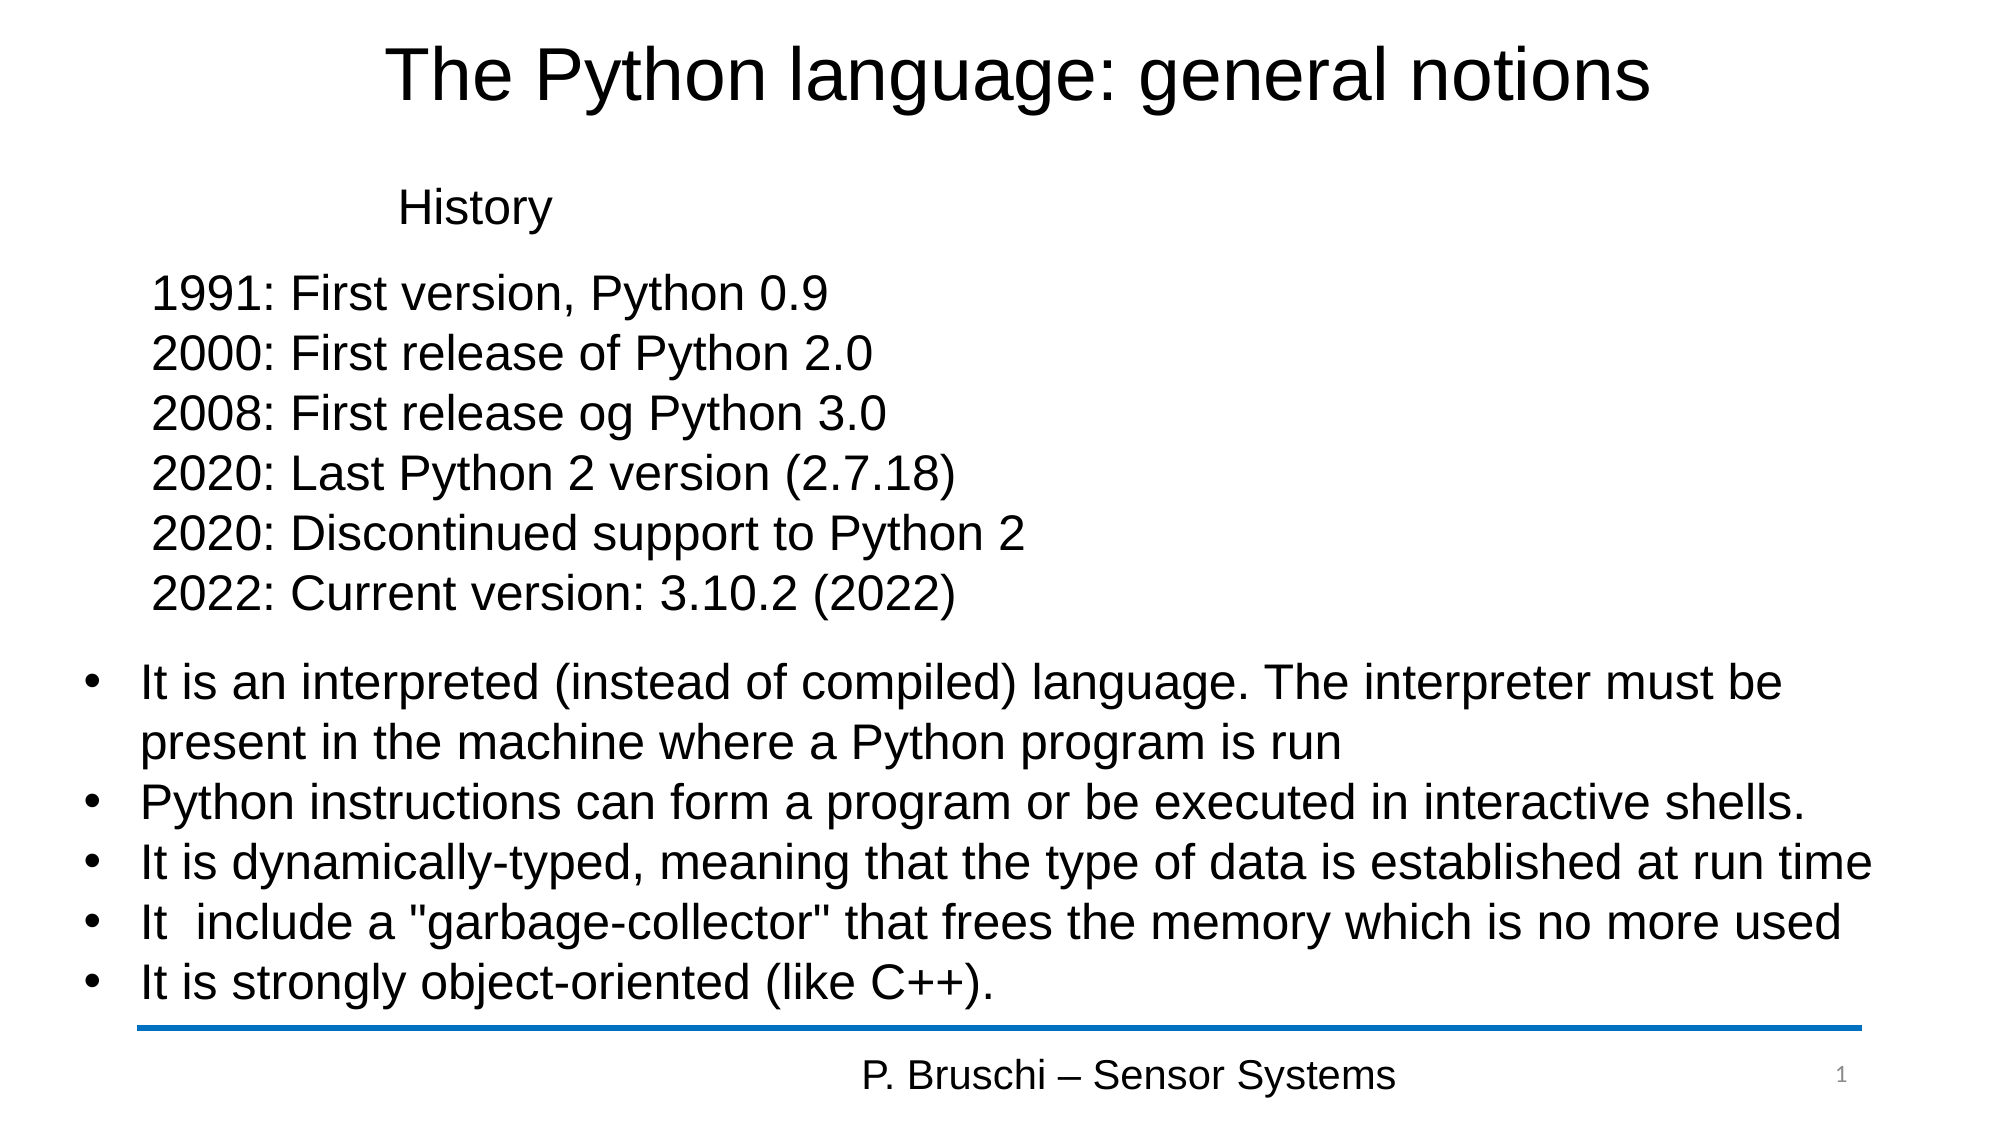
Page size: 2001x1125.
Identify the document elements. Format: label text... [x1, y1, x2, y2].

text_box History [382, 167, 568, 242]
footer P. Bruschi – Sensor Systems [662, 1042, 1596, 1103]
slide_number 1 [1718, 1042, 1863, 1103]
text_box 1991: First version, Python 0.9 2000: First release of Python 2.0 2008: First release og Python 3.0 2020: Last Python 2 version (2.7.18) 2020: Discontinued support to Python 2 2022: Current version: 3.10.2 (2022) [136, 253, 1130, 628]
text_box It is an interpreted (instead of compiled) language. The interpreter must be present in the machine where a Python program is run Python instructions can form a program or be executed in interactive shells. It is dynamically-typed, meaning that the type of data is established at run time It include a "garbage-collector" that frees the memory which is no more used It is strongly object-oriented (like C++). [68, 642, 1931, 1018]
title The Python language: general notions [156, 22, 1881, 131]
